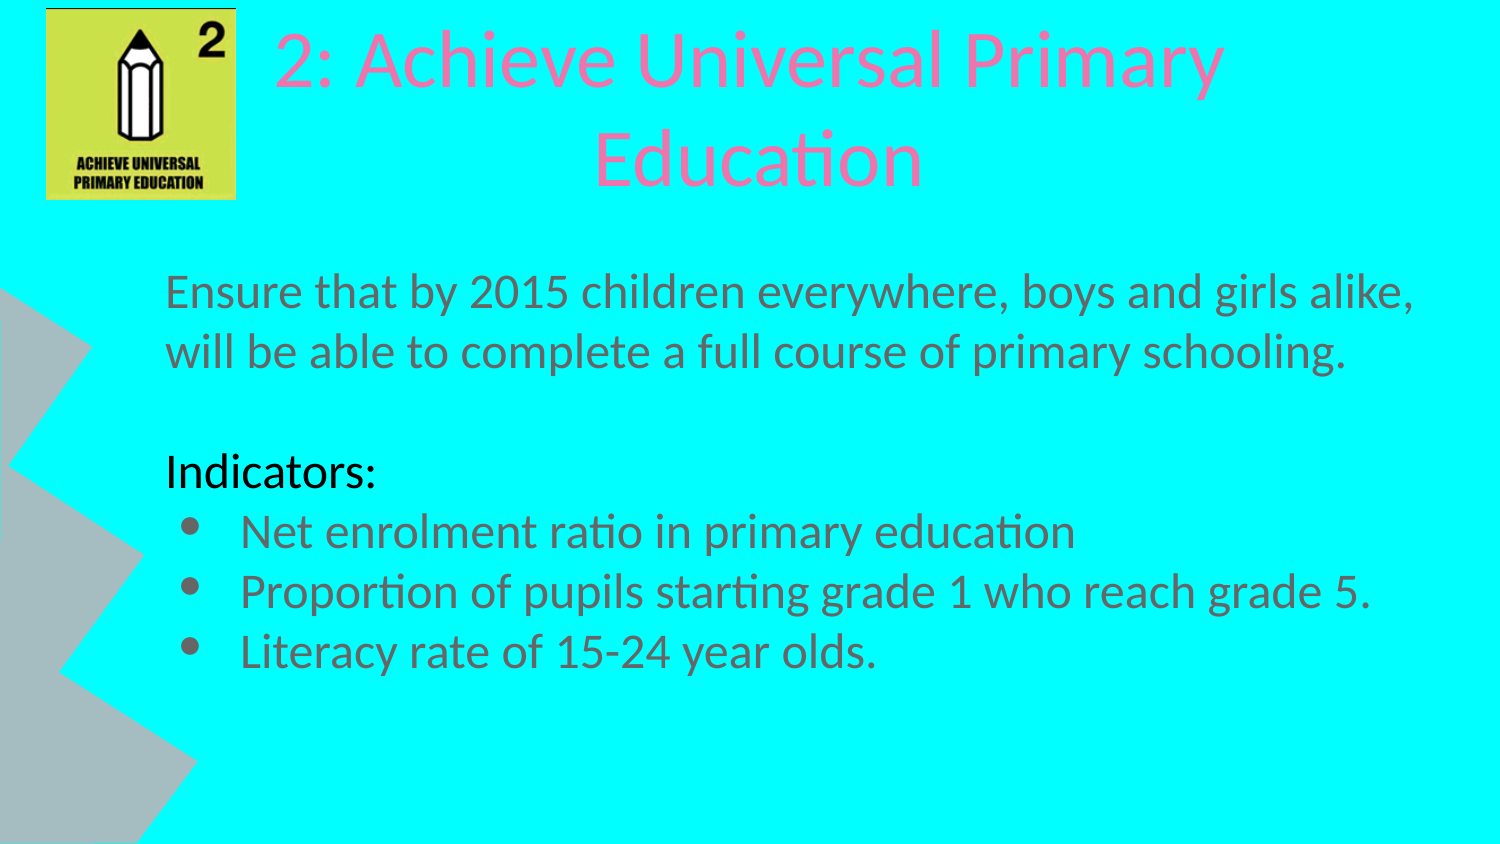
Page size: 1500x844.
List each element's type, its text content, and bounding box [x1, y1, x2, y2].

list Ensure that by 2015 children everywhere, boys and girls alike, will be able to complete a full course of primary schooling. Indicators: Net enrolment ratio in primary education Proportion of pupils starting grade 1 who reach grade 5. Literacy rate of 15-24 year olds. [150, 190, 1500, 748]
title 2: Achieve Universal Primary Education [241, 33, 1425, 175]
picture [46, 8, 236, 201]
